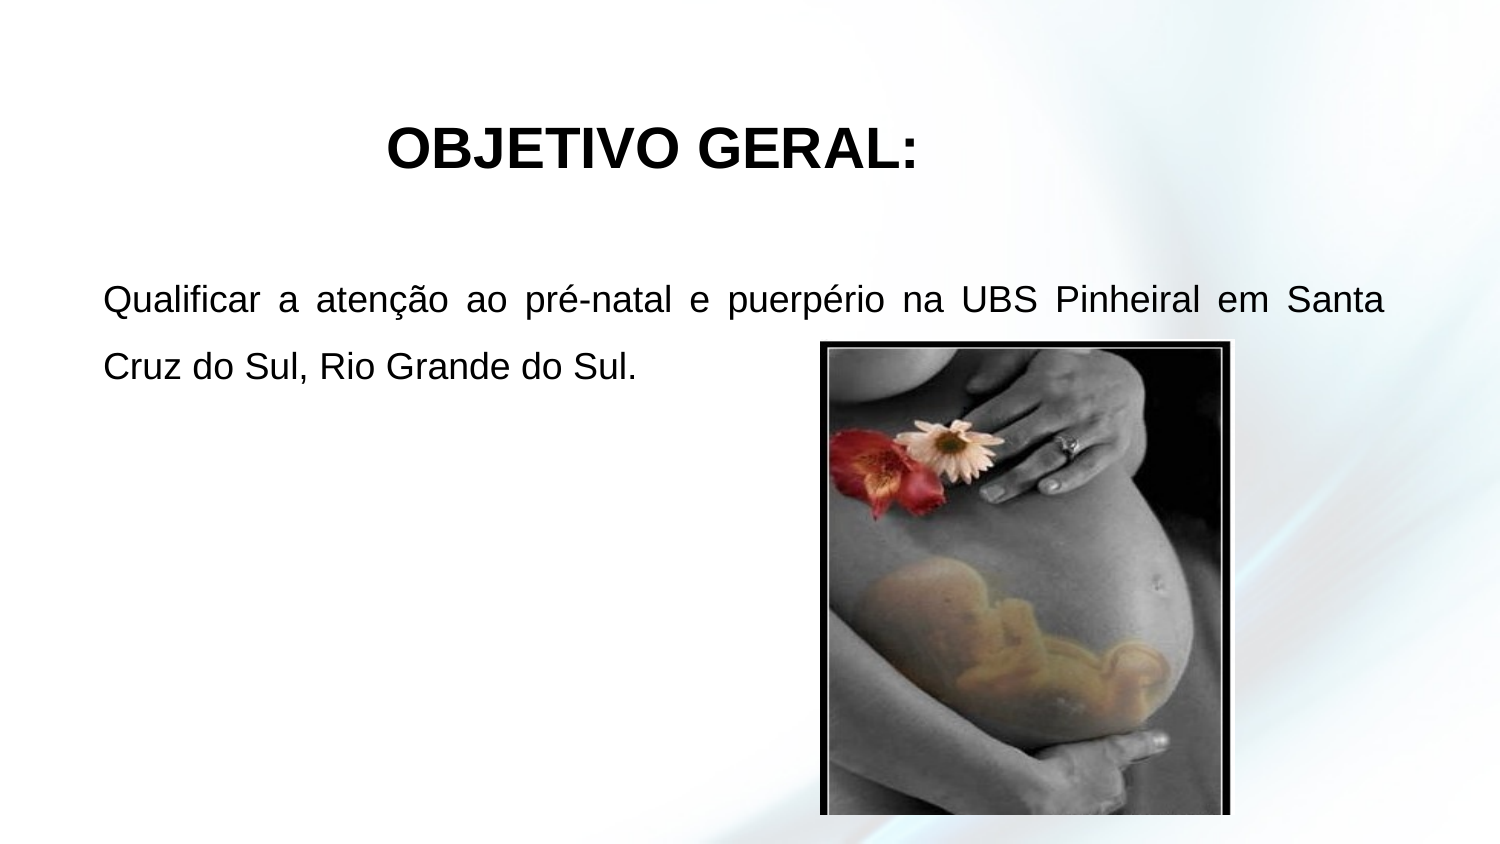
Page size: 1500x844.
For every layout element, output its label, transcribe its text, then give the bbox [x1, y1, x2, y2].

text_box Qualificar a atenção ao pré-natal e puerpério na UBS Pinheiral em Santa Cruz do Sul, Rio Grande do Sul. [88, 244, 1400, 395]
text_box OBJETIVO GERAL: [371, 102, 975, 188]
picture [0, 0, 1500, 844]
